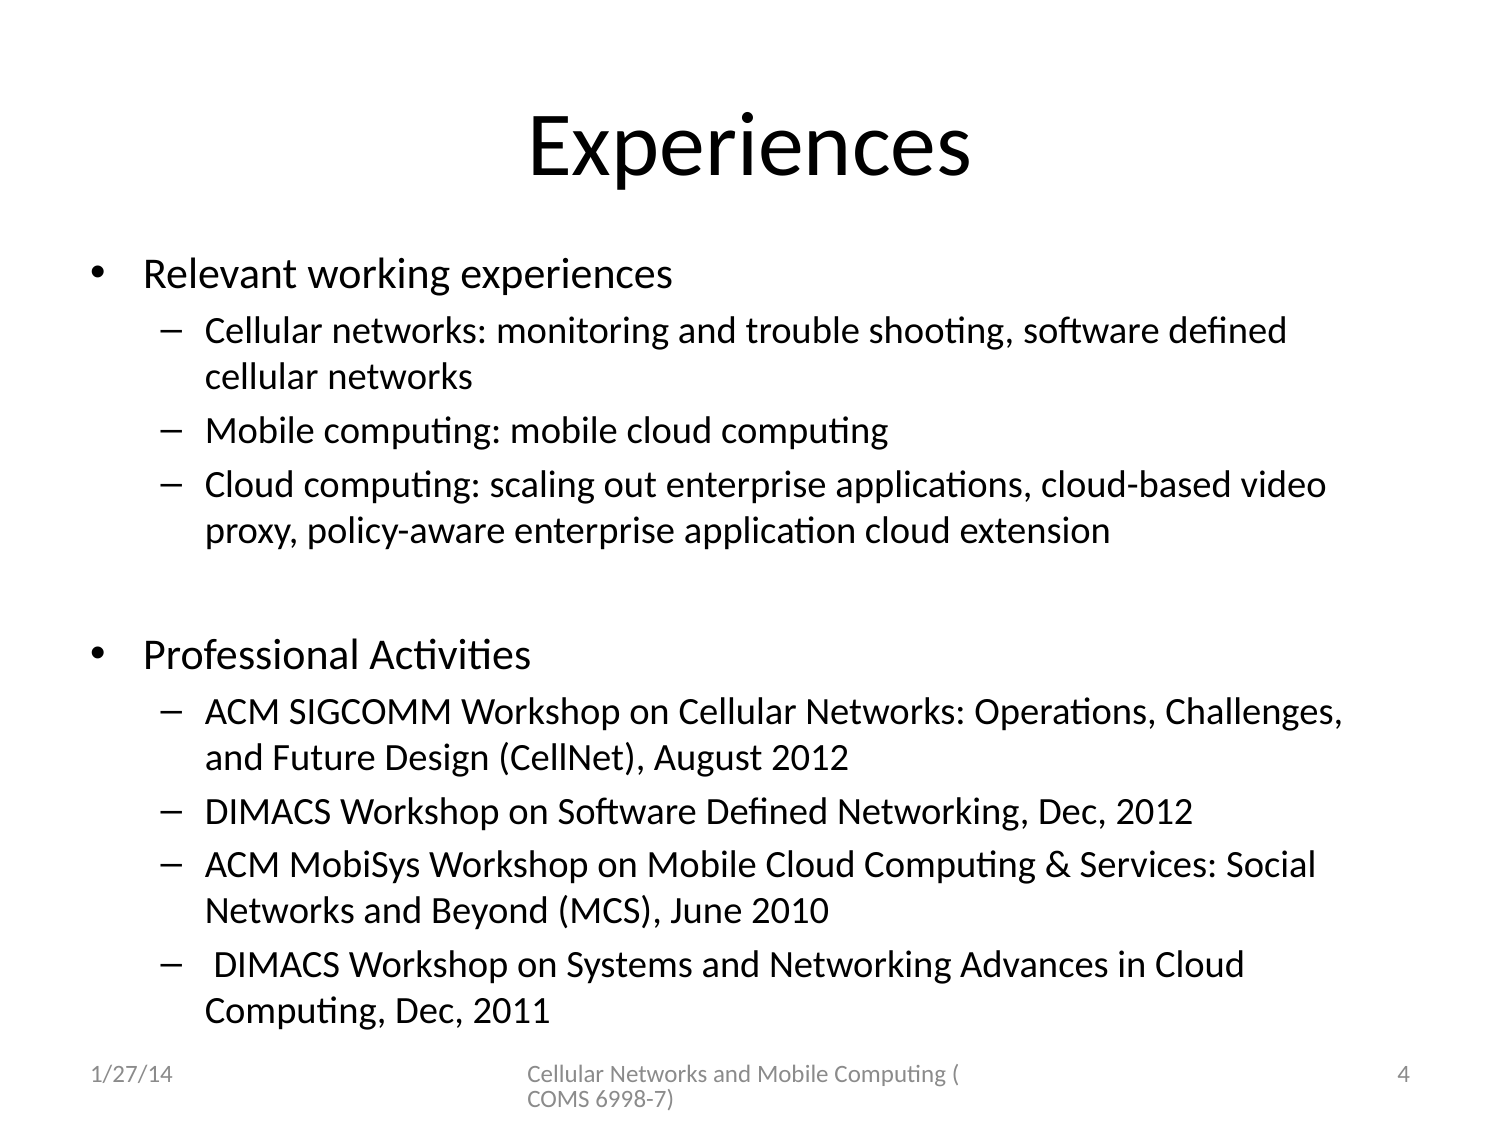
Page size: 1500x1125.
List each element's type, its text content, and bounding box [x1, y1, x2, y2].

list Relevant working experiences Cellular networks: monitoring and trouble shooting, software defined cellular networks Mobile computing: mobile cloud computing Cloud computing: scaling out enterprise applications, cloud-based video proxy, policy-aware enterprise application cloud extension Professional Activities ACM SIGCOMM Workshop on Cellular Networks: Operations, Challenges, and Future Design (CellNet), August 2012 DIMACS Workshop on Software Defined Networking, Dec, 2012 ACM MobiSys Workshop on Mobile Cloud Computing & Services: Social Networks and Beyond (MCS), June 2010 DIMACS Workshop on Systems and Networking Advances in Cloud Computing, Dec, 2011 [75, 237, 1425, 1050]
slide_number 4 [1074, 1042, 1425, 1103]
title Experiences [75, 45, 1425, 233]
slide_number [75, 1042, 425, 1103]
footer Cellular Networks and Mobile Computing (COMS 6998-7) [512, 1042, 988, 1103]
